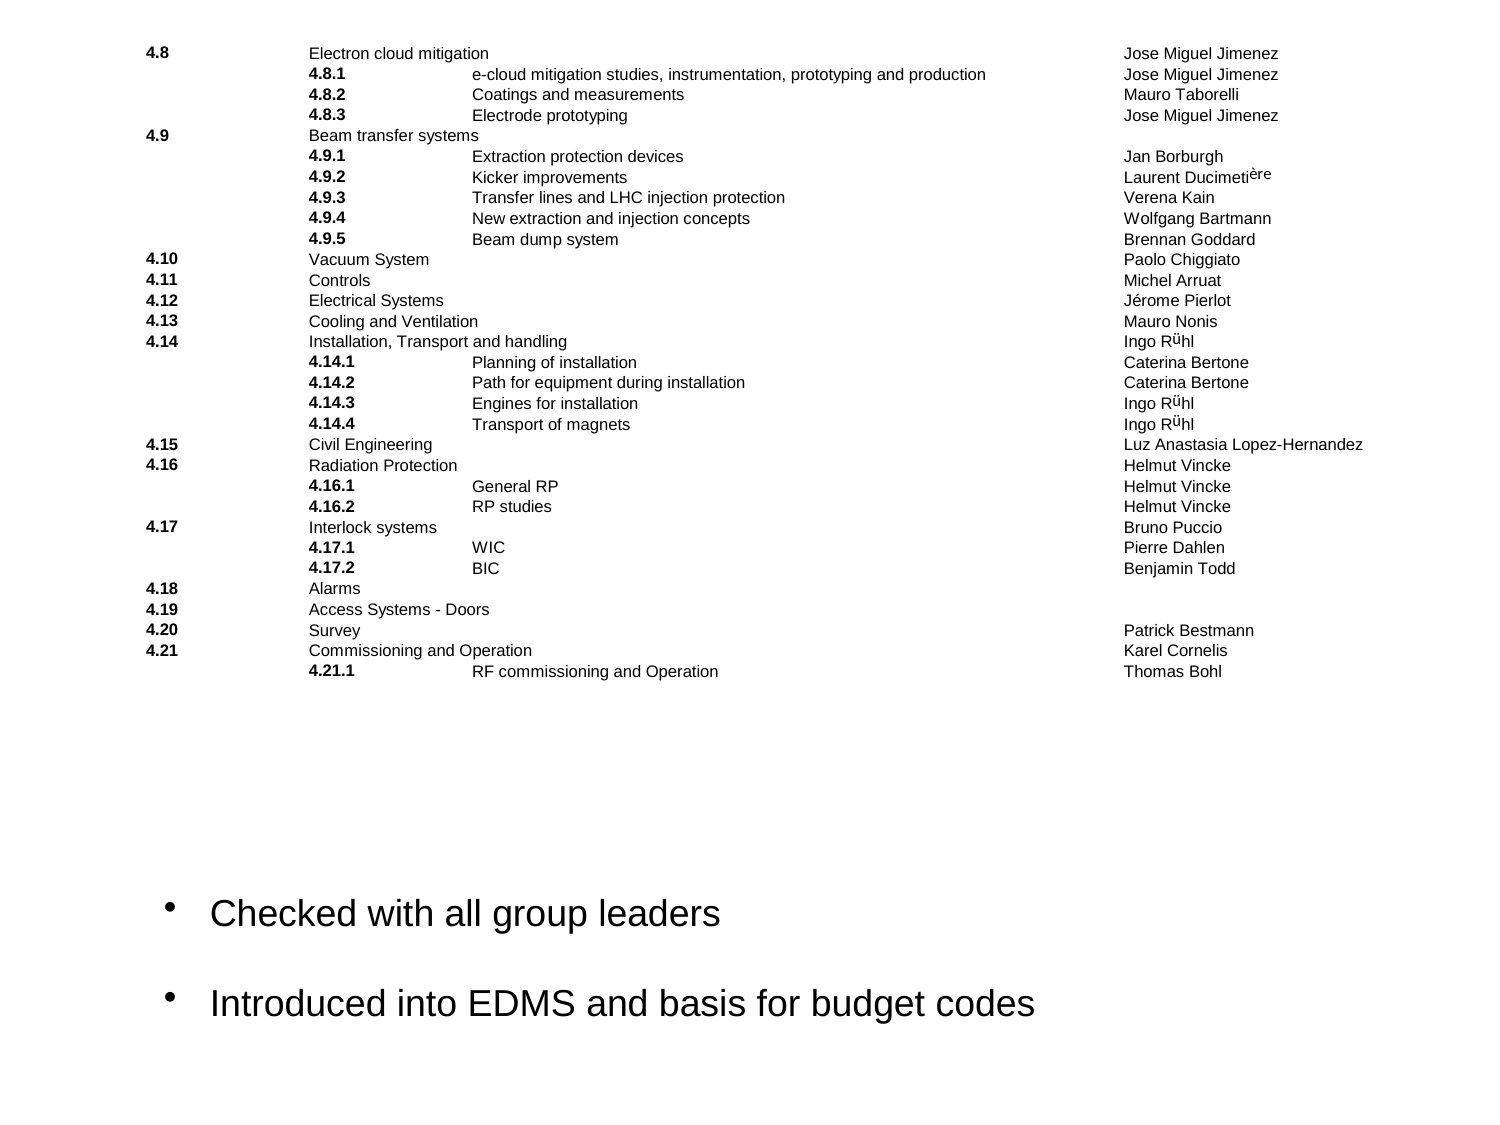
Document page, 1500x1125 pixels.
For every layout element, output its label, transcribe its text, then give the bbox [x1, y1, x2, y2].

text_box Checked with all group leaders Introduced into EDMS and basis for budget codes [149, 881, 1051, 1032]
picture [0, 42, 1500, 684]
